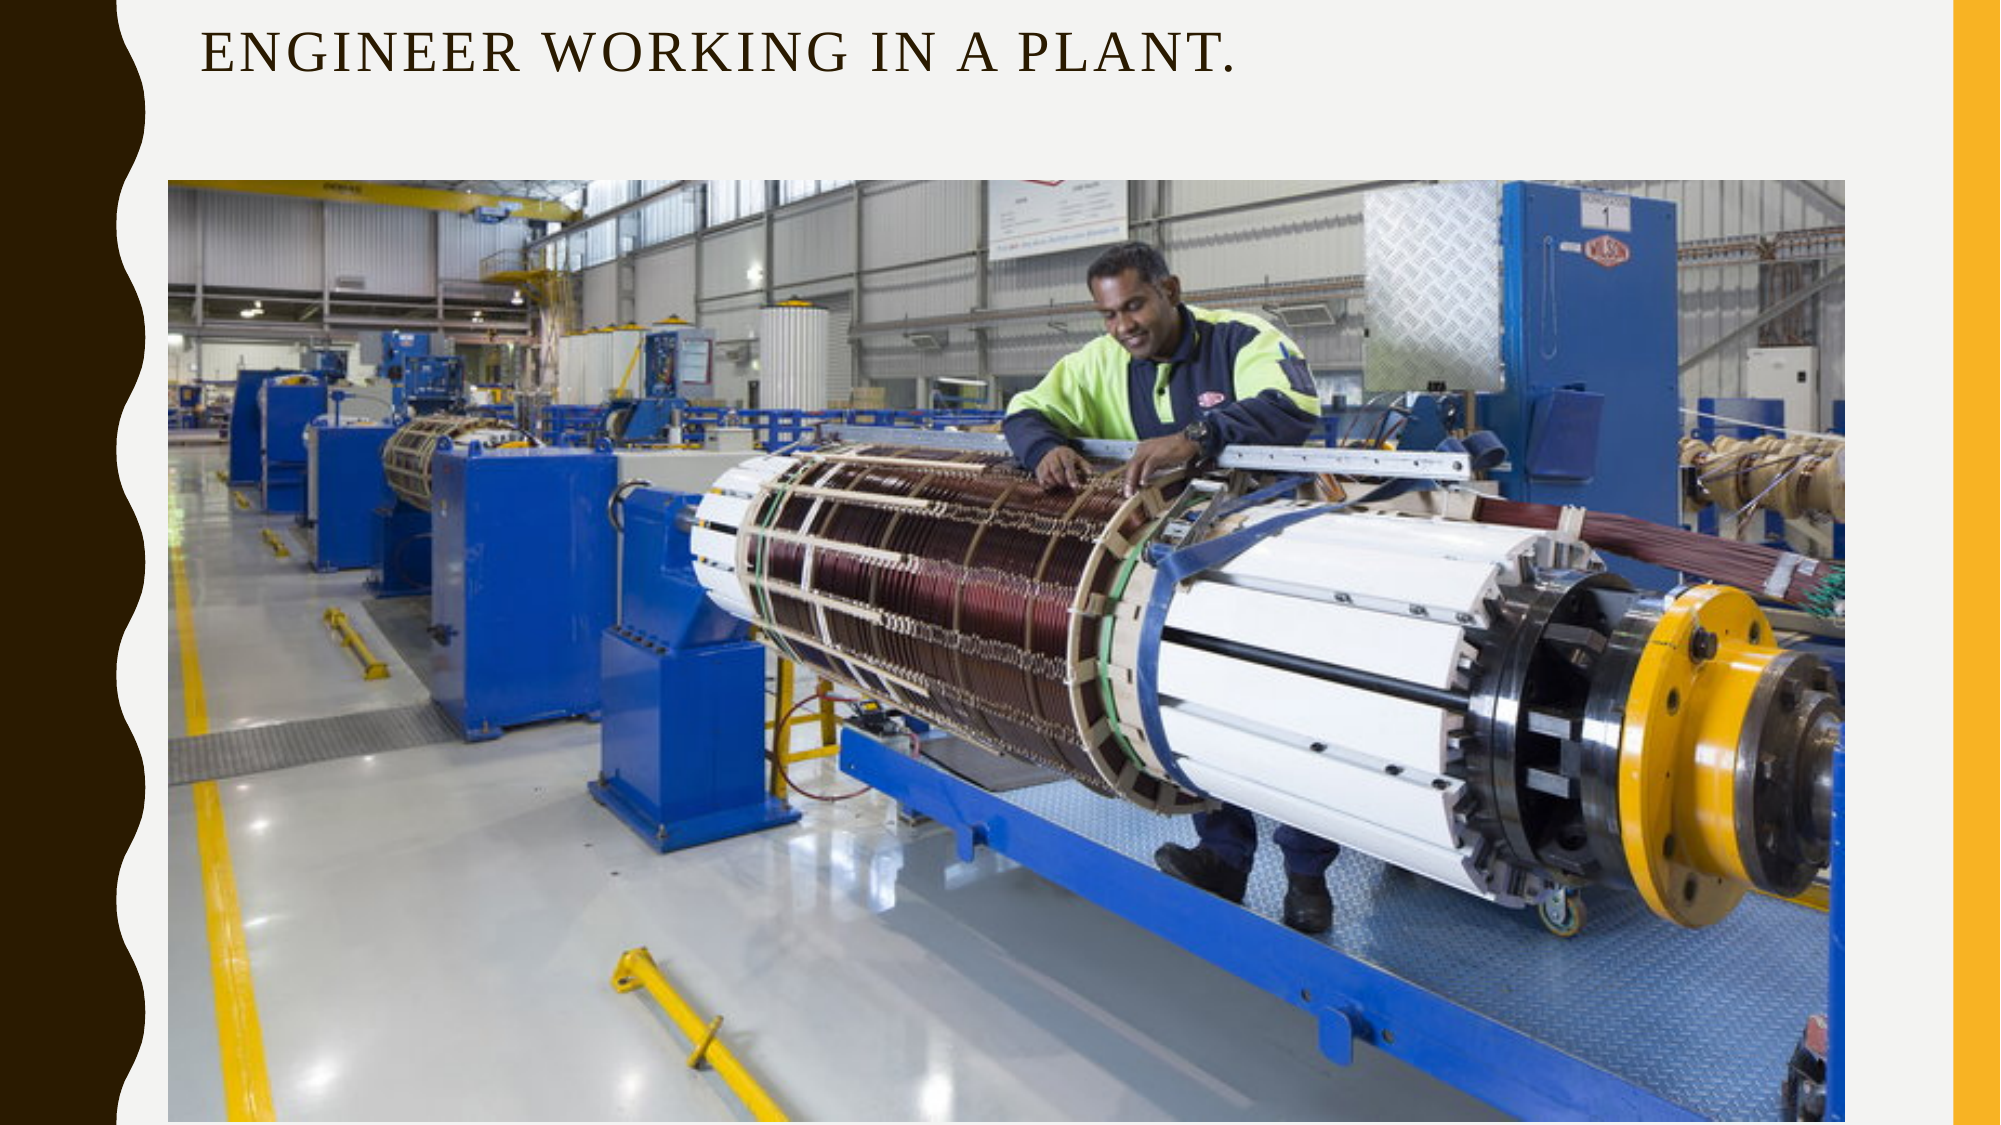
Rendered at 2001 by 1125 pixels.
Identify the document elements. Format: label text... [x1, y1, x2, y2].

title Engineer working in a plant. [185, 13, 1761, 100]
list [168, 180, 1845, 1122]
